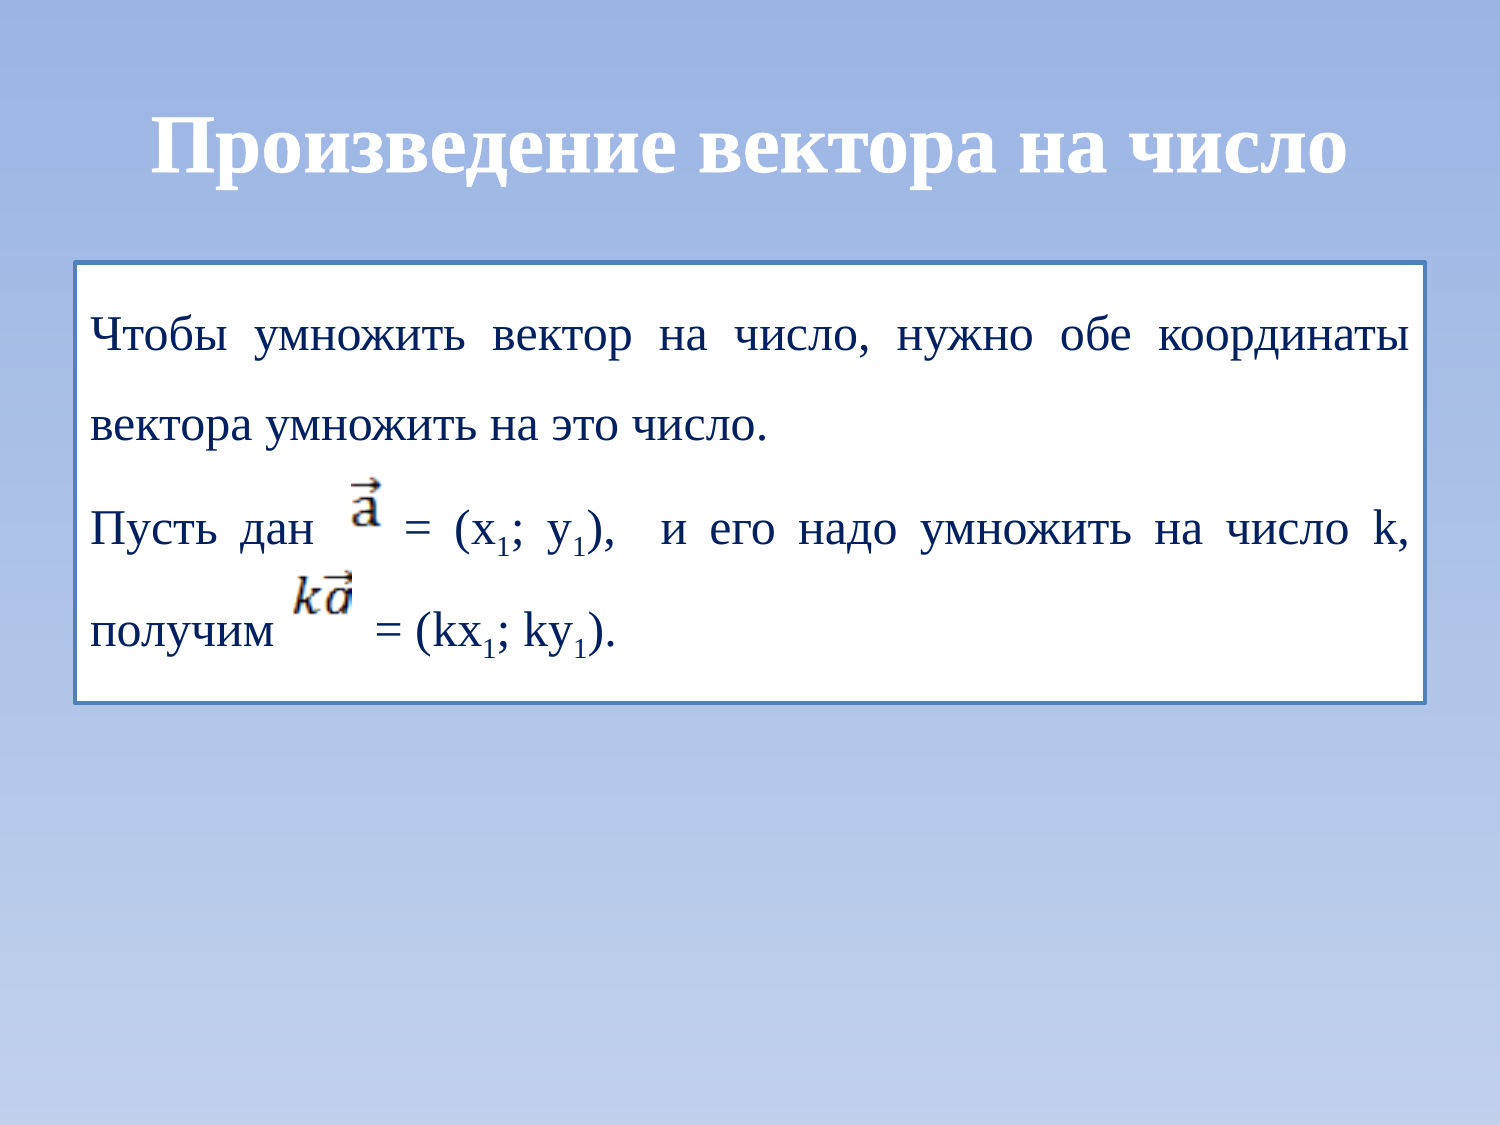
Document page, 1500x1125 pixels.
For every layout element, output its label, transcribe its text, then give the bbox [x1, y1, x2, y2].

picture [292, 562, 352, 636]
picture [351, 468, 395, 551]
title Произведение вектора на число [75, 45, 1425, 233]
list Чтобы умножить вектор на число, нужно обе координаты вектора умножить на это число. Пусть дан = (х1; у1), и его надо умножить на число k, получим = (kх1; kу1). [73, 260, 1427, 705]
